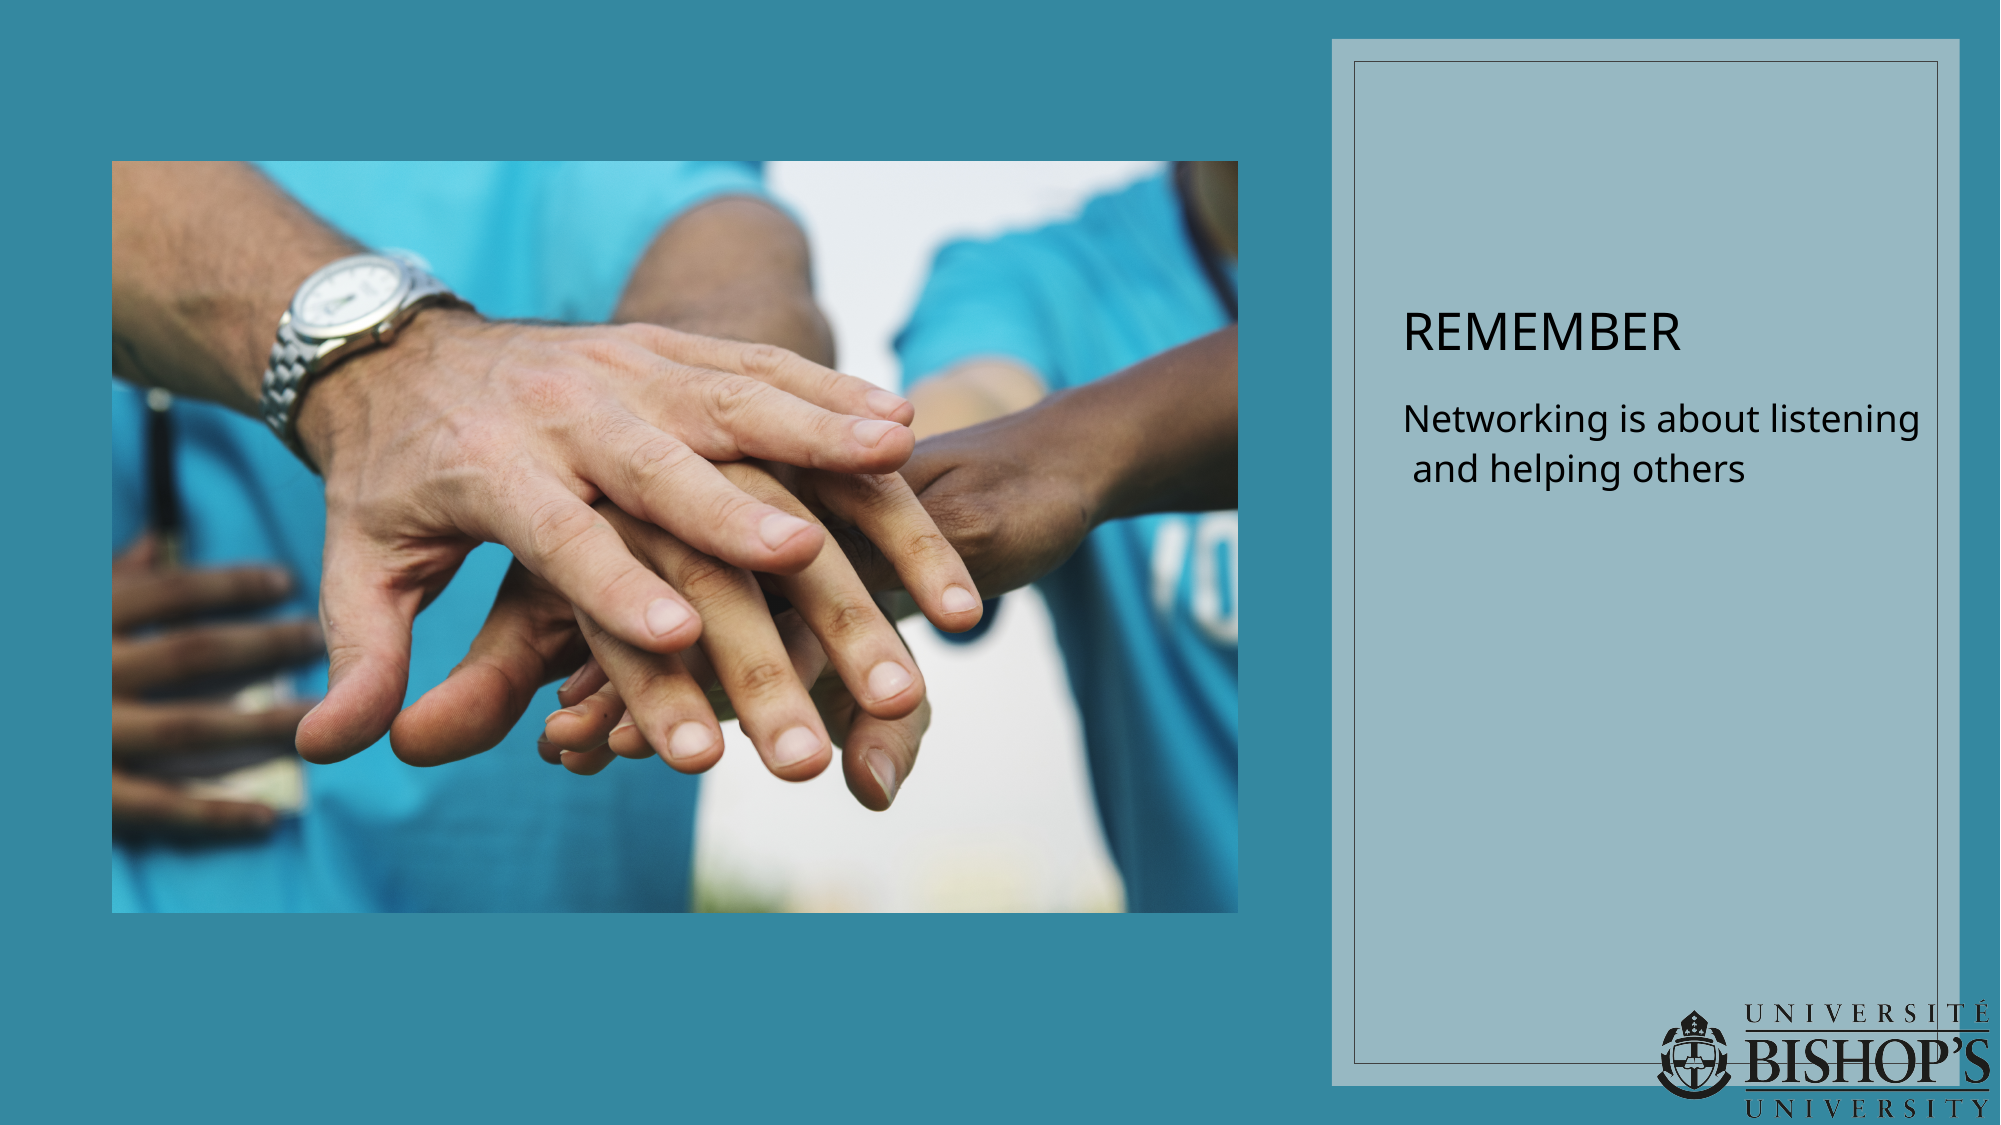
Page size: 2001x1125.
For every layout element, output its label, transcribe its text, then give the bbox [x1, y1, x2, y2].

picture [1657, 999, 1990, 1118]
title REMEMBER [1387, 99, 1907, 370]
list Networking is about listening and helping others [1387, 383, 1939, 975]
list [112, 161, 1238, 913]
